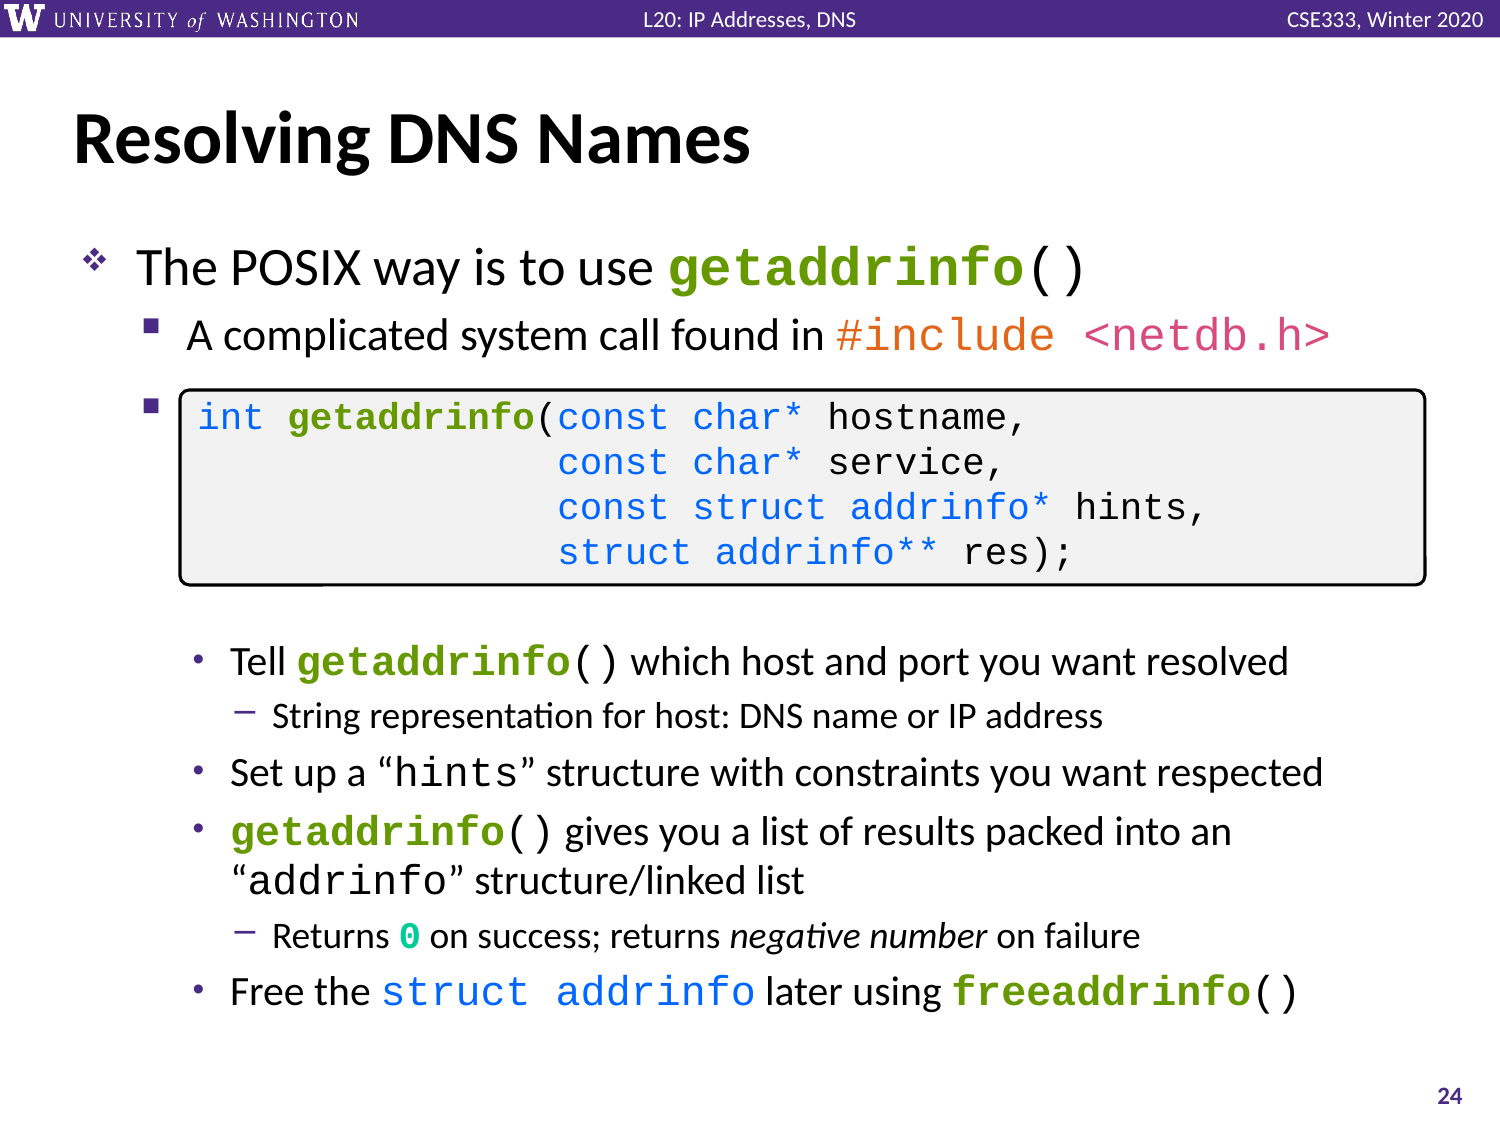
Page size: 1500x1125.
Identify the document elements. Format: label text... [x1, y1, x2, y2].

picture [4, 4, 358, 32]
slide_number 24 [1400, 1065, 1500, 1125]
list The POSIX way is to use getaddrinfo() A complicated system call found in #include <netdb.h> Basic idea: Tell getaddrinfo() which host and port you want resolved String representation for host: DNS name or IP address Set up a “hints” structure with constraints you want respected getaddrinfo() gives you a list of results packed into an “addrinfo” structure/linked list Returns 0 on success; returns negative number on failure Free the struct addrinfo later using freeaddrinfo() [64, 223, 1438, 1040]
title Resolving DNS Names [58, 71, 1438, 197]
text_box int getaddrinfo(const char* hostname, const char* service, const struct addrinfo* hints, struct addrinfo** res); [179, 389, 1425, 585]
